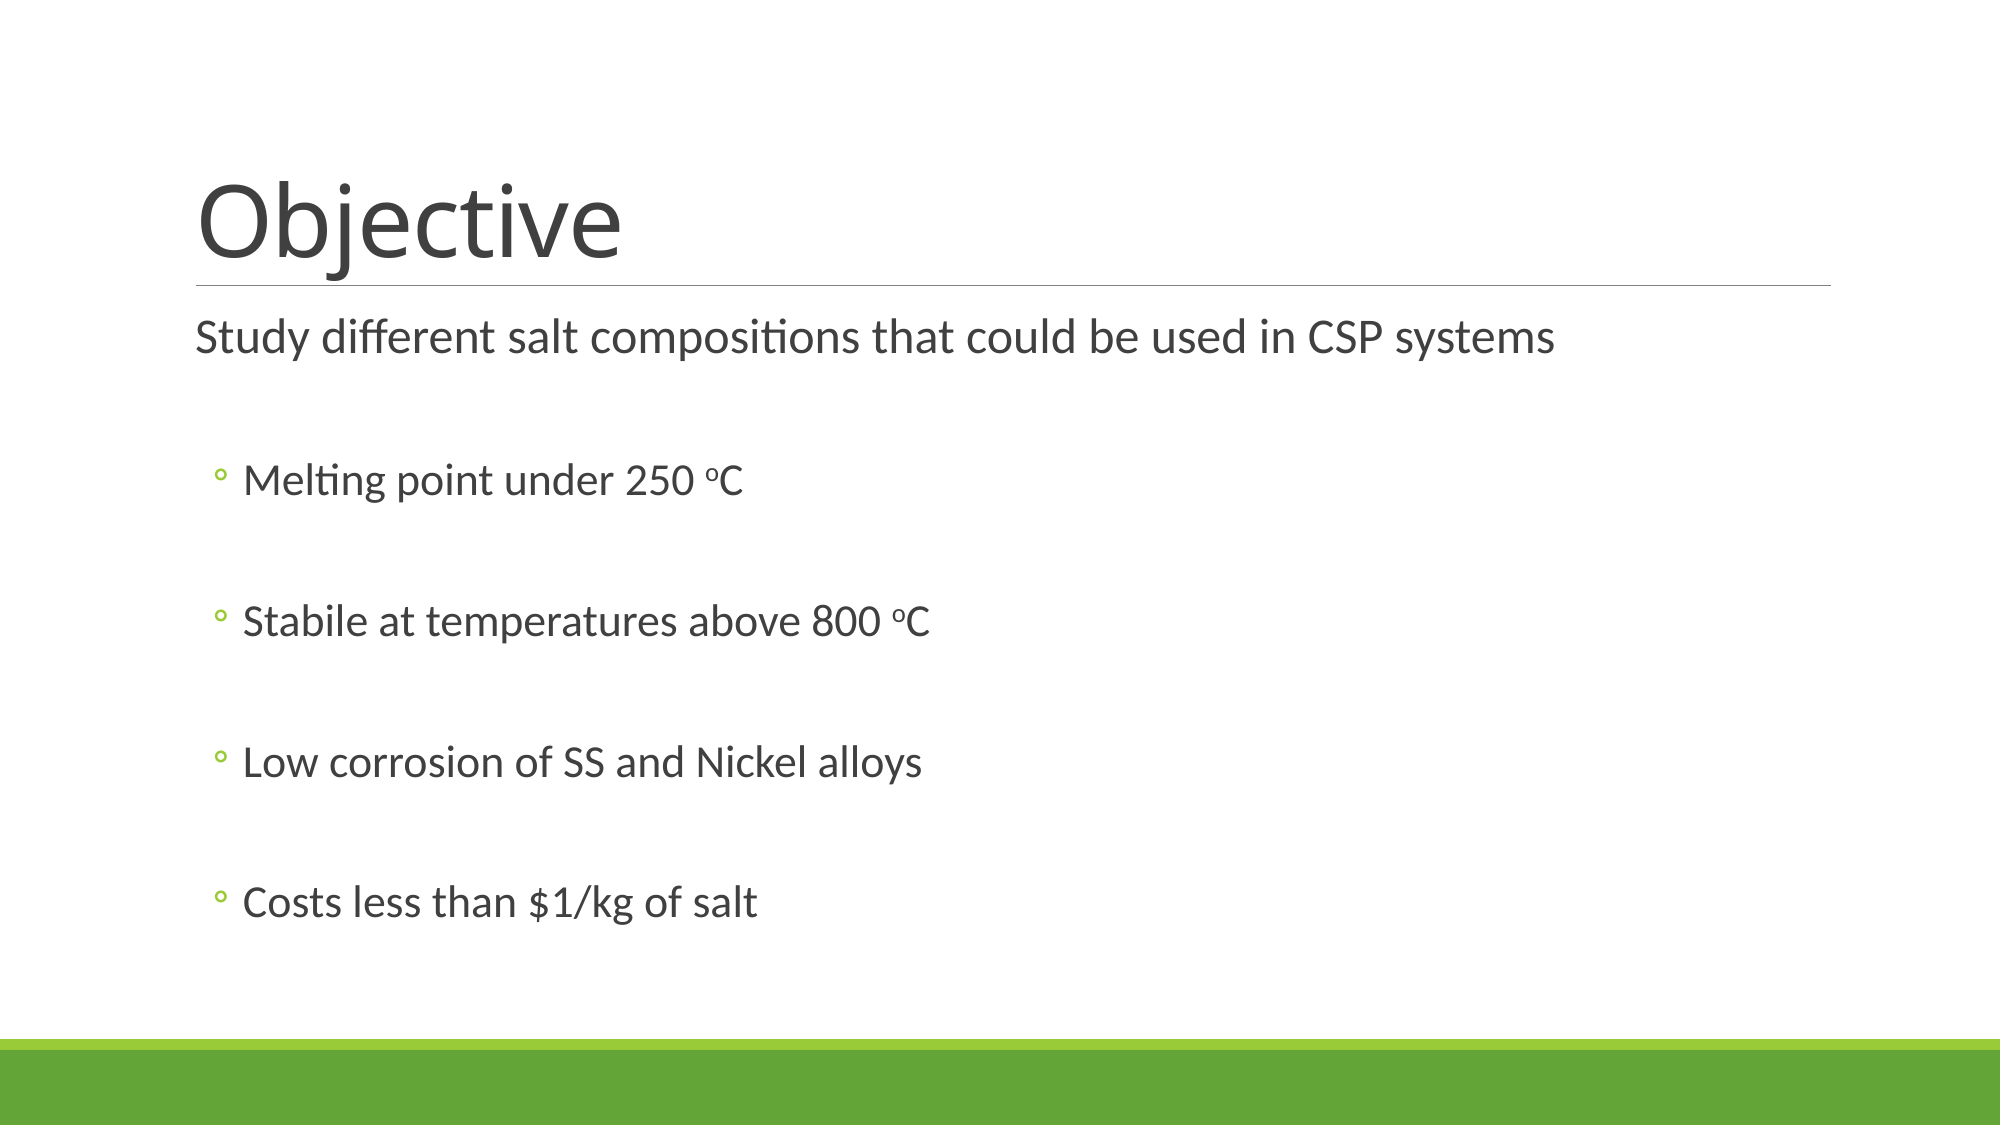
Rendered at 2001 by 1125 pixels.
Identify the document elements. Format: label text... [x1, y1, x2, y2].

list Study different salt compositions that could be used in CSP systems Melting point under 250 oC Stabile at temperatures above 800 oC Low corrosion of SS and Nickel alloys Costs less than $1/kg of salt [180, 302, 1830, 963]
title Objective [180, 47, 1830, 285]
